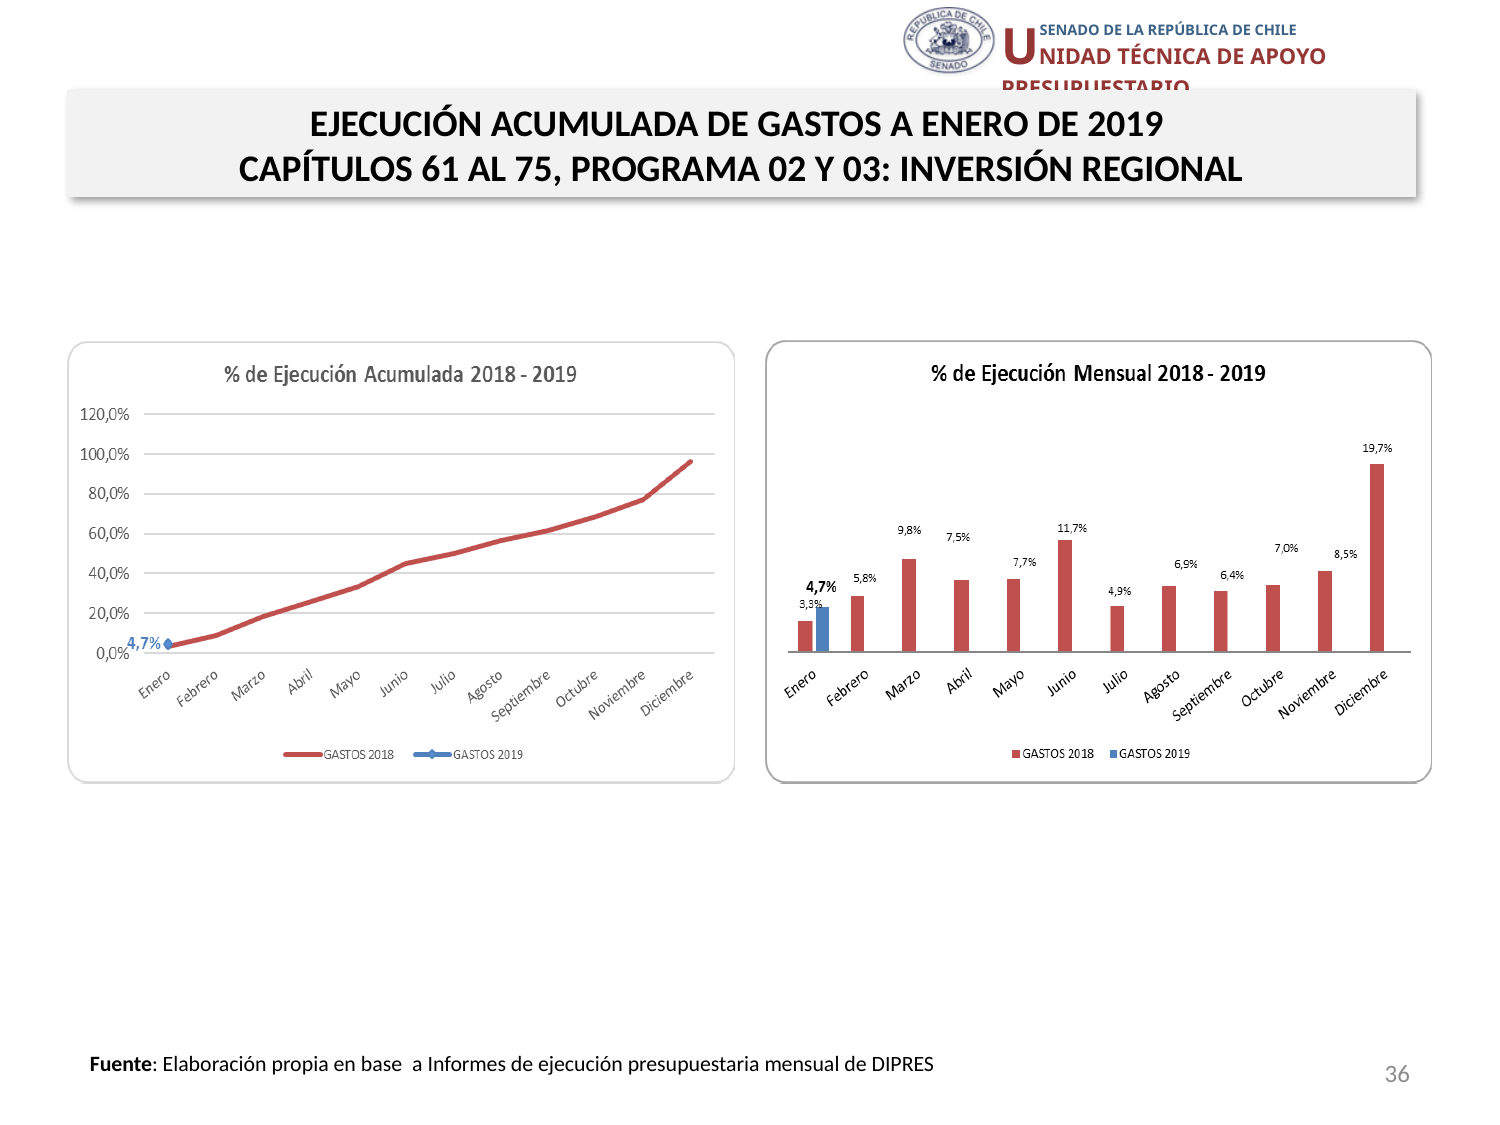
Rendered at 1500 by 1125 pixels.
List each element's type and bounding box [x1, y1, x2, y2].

picture [765, 340, 1433, 785]
text_box [67, 90, 1415, 197]
slide_number [1074, 1042, 1425, 1103]
picture [903, 7, 997, 76]
picture [67, 341, 735, 784]
